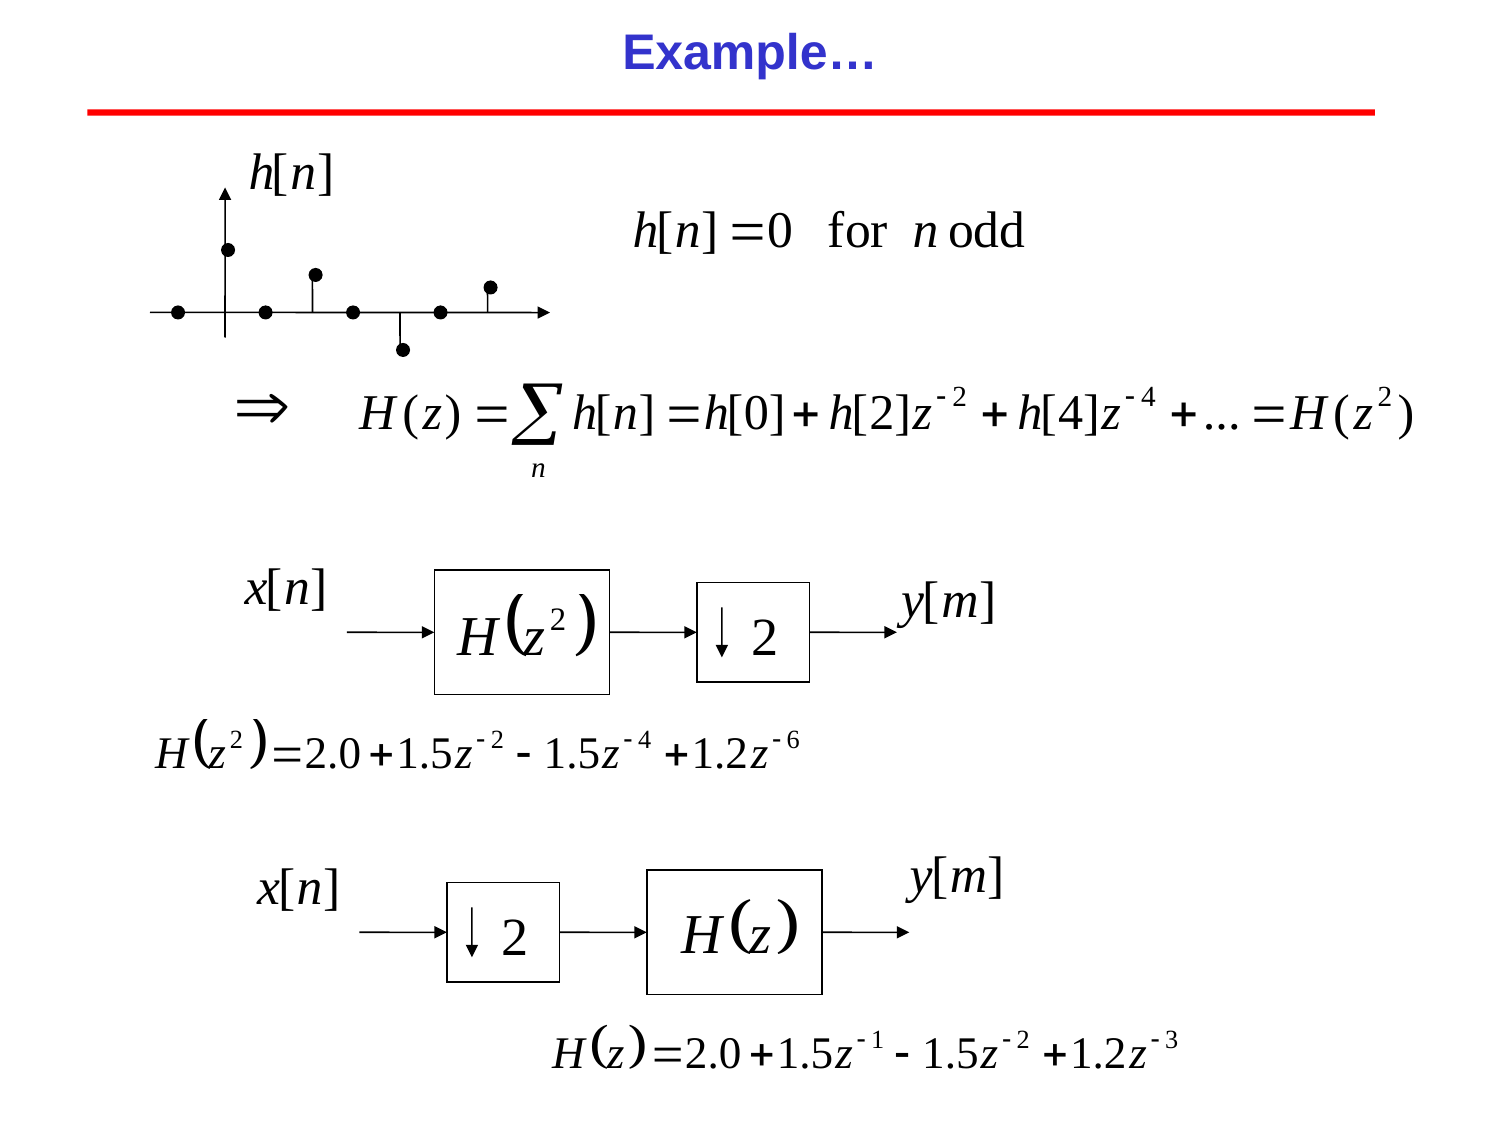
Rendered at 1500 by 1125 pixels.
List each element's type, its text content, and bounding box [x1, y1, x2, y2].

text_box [171, 243, 498, 357]
text_box [346, 626, 435, 639]
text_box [234, 556, 334, 627]
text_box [349, 374, 1426, 488]
text_box Example… [0, 12, 1500, 88]
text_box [492, 905, 539, 965]
text_box [465, 907, 479, 958]
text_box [624, 199, 1034, 269]
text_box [543, 1019, 1188, 1088]
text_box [246, 856, 346, 927]
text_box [896, 844, 1014, 914]
text_box [646, 869, 822, 995]
text_box [359, 926, 447, 939]
text_box [434, 569, 610, 695]
text_box [446, 882, 560, 983]
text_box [446, 594, 598, 680]
text_box [610, 626, 697, 639]
text_box [715, 607, 729, 658]
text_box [742, 605, 789, 665]
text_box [146, 719, 810, 788]
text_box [670, 896, 798, 977]
text_box [696, 582, 810, 683]
text_box [821, 926, 910, 939]
text_box [218, 187, 232, 242]
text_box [888, 569, 1005, 639]
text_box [240, 142, 340, 212]
text_box [559, 926, 646, 939]
text_box [501, 306, 550, 319]
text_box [224, 374, 316, 448]
